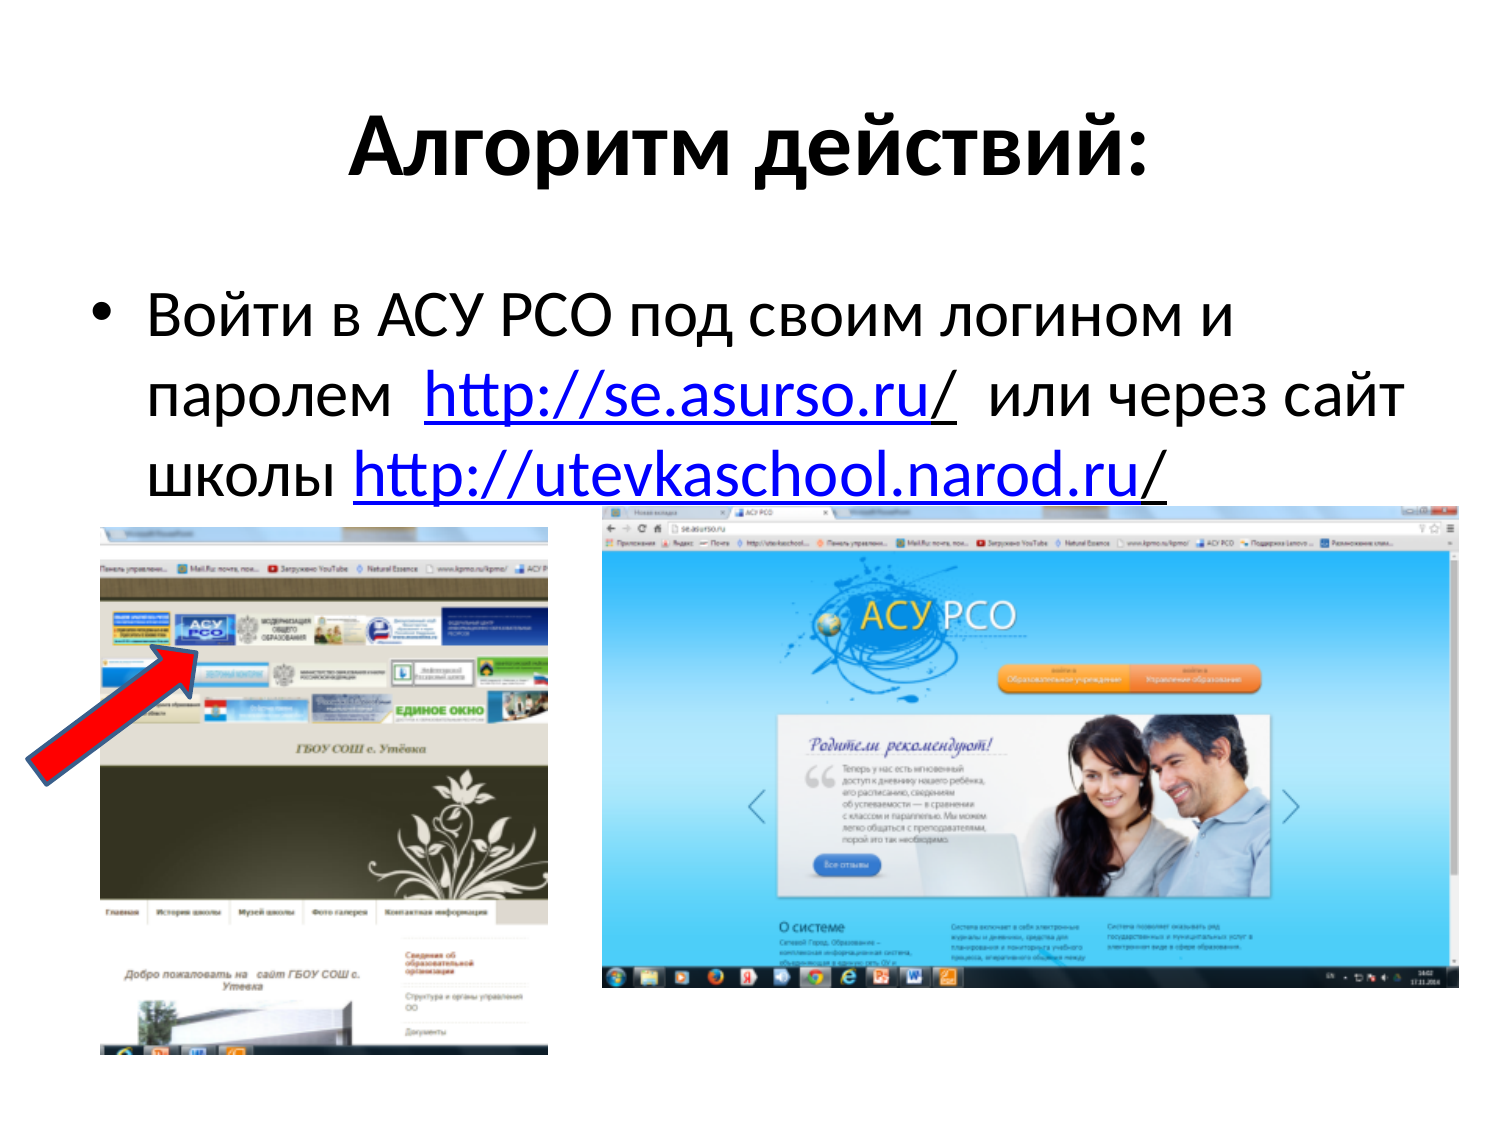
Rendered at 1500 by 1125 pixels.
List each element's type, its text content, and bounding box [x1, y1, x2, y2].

picture [100, 526, 548, 1055]
list Войти в АСУ РСО под своим логином и паролем http://se.asurso.ru/ или через сайт школы http://utevkaschool.narod.ru/ [75, 262, 1425, 1005]
text_box [25, 705, 95, 787]
picture [602, 505, 1459, 988]
title Алгоритм действий: [75, 45, 1425, 233]
